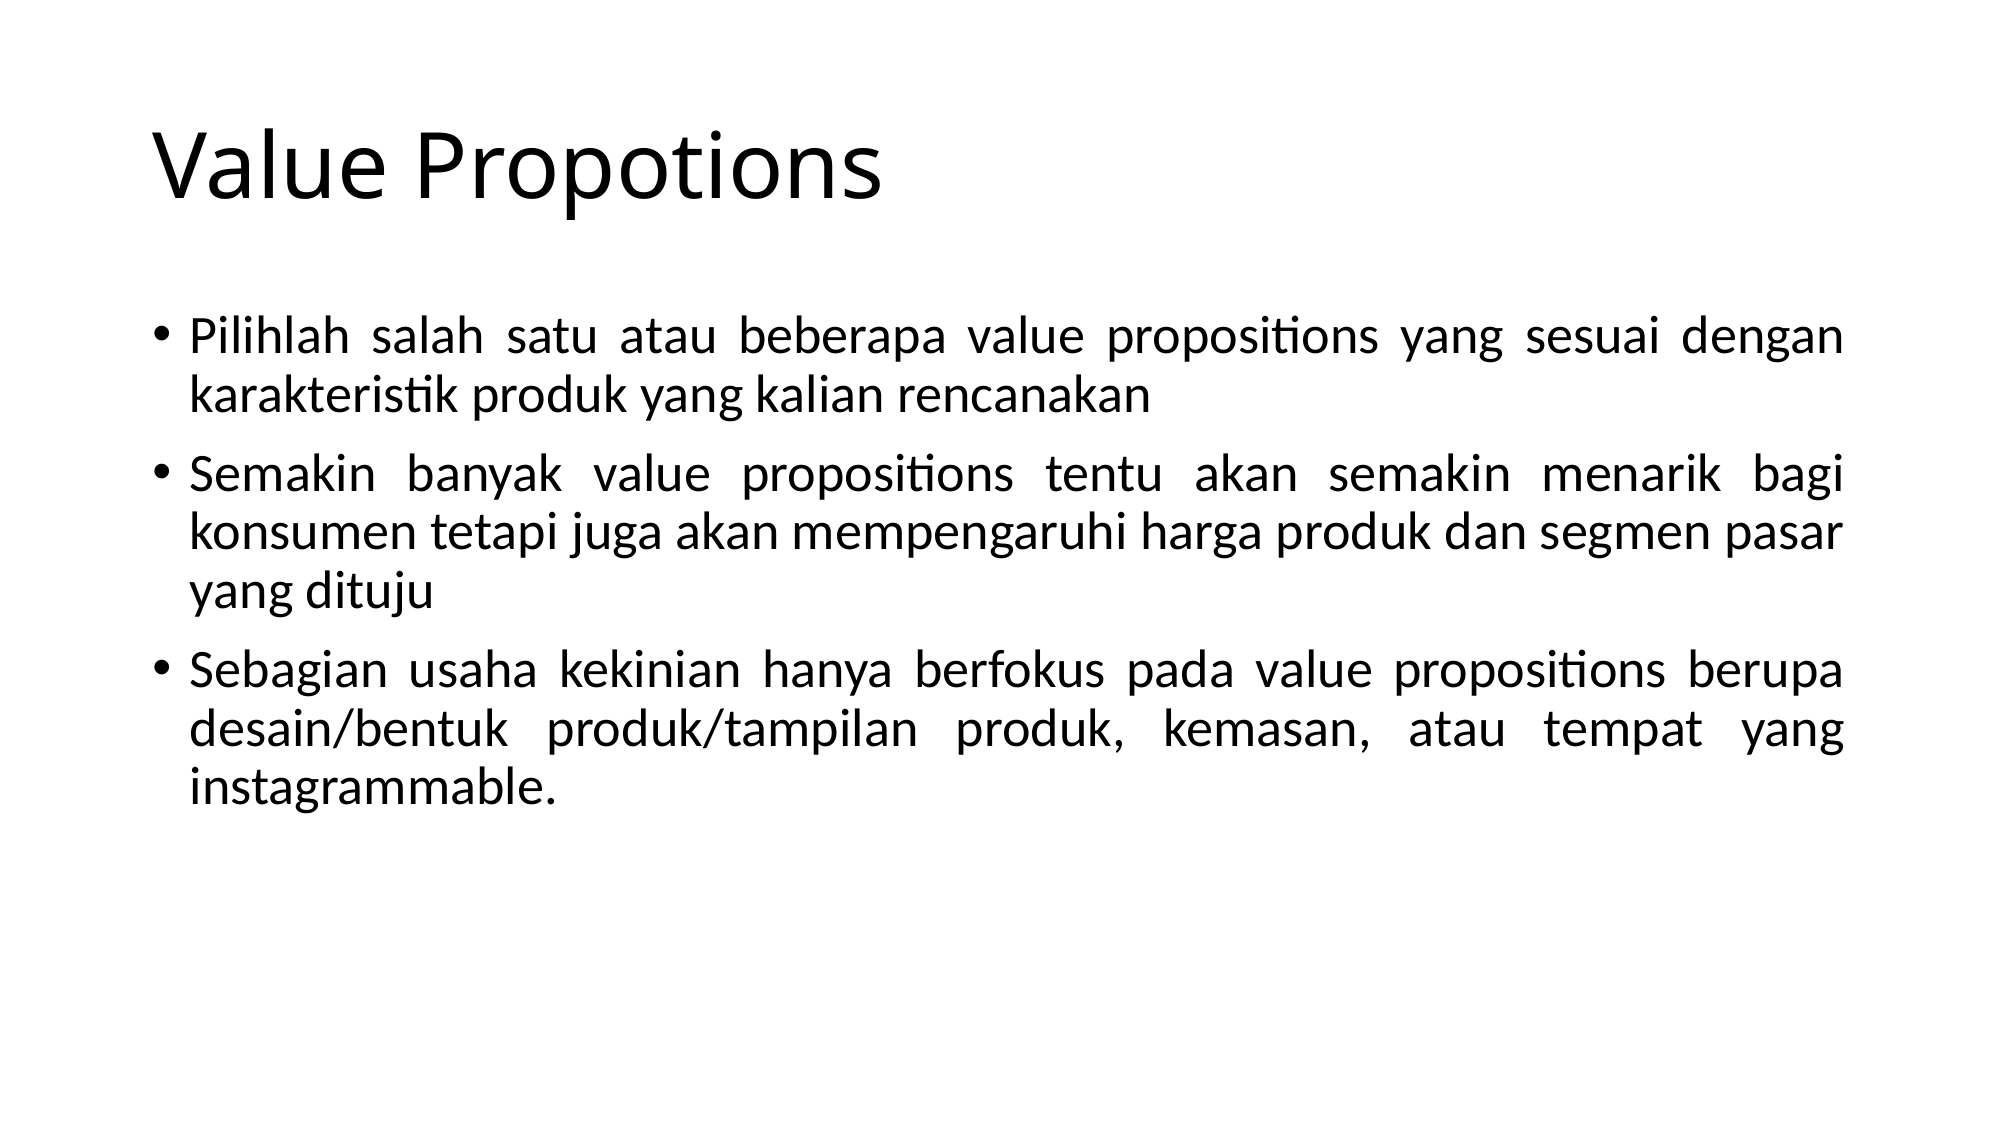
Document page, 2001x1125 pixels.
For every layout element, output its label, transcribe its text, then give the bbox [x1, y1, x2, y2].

list Pilihlah salah satu atau beberapa value propositions yang sesuai dengan karakteristik produk yang kalian rencanakan Semakin banyak value propositions tentu akan semakin menarik bagi konsumen tetapi juga akan mempengaruhi harga produk dan segmen pasar yang dituju Sebagian usaha kekinian hanya berfokus pada value propositions berupa desain/bentuk produk/tampilan produk, kemasan, atau tempat yang instagrammable. [137, 299, 1863, 1014]
title Value Propotions [137, 59, 1863, 278]
